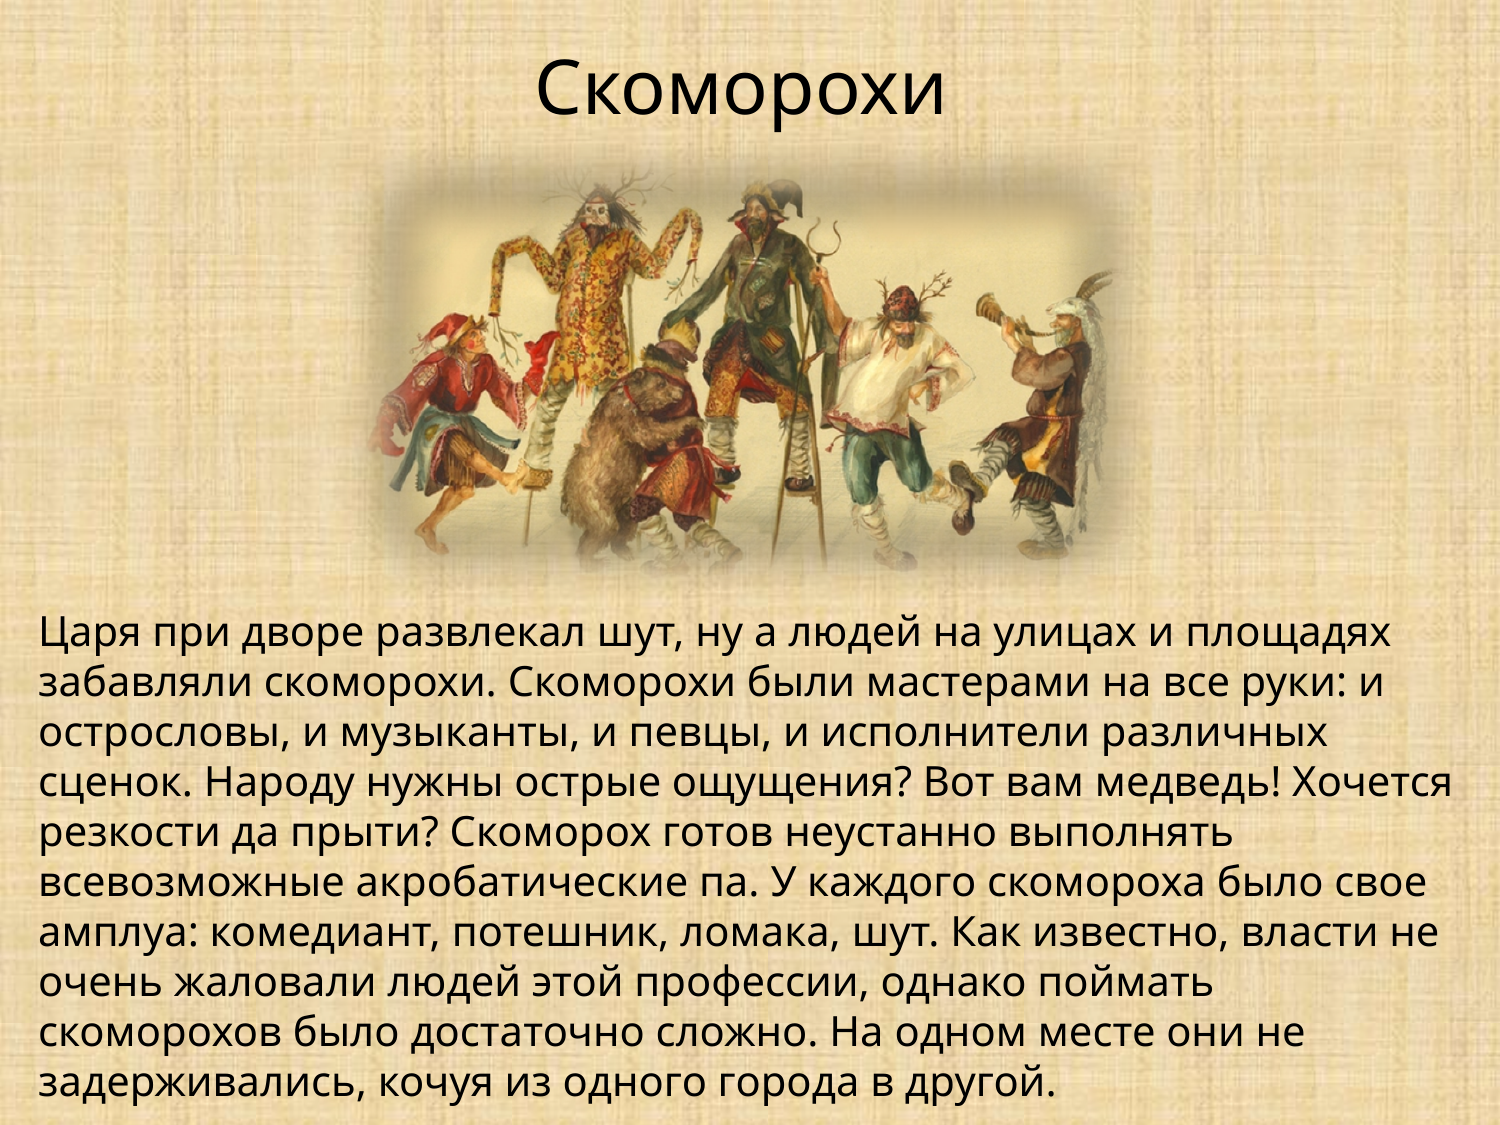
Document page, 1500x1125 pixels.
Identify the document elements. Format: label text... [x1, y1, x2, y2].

title Скоморохи [474, 30, 1026, 139]
picture [344, 140, 1156, 598]
text_box Царя при дворе развлекал шут, ну а людей на улицах и площадях забавляли скоморохи. Скоморохи были мастерами на все руки: и острословы, и музыканты, и певцы, и исполнители различных сценок. Народу нужны острые ощущения? Вот вам медведь! Хочется резкости да прыти? Скоморох готов неустанно выполнять всевозможные акробатические па. У каждого скомороха было свое амплуа: комедиант, потешник, ломака, шут. Как известно, власти не очень жаловали людей этой профессии, однако поймать скоморохов было достаточно сложно. На одном месте они не задерживались, кочуя из одного города в другой. [23, 597, 1477, 1113]
